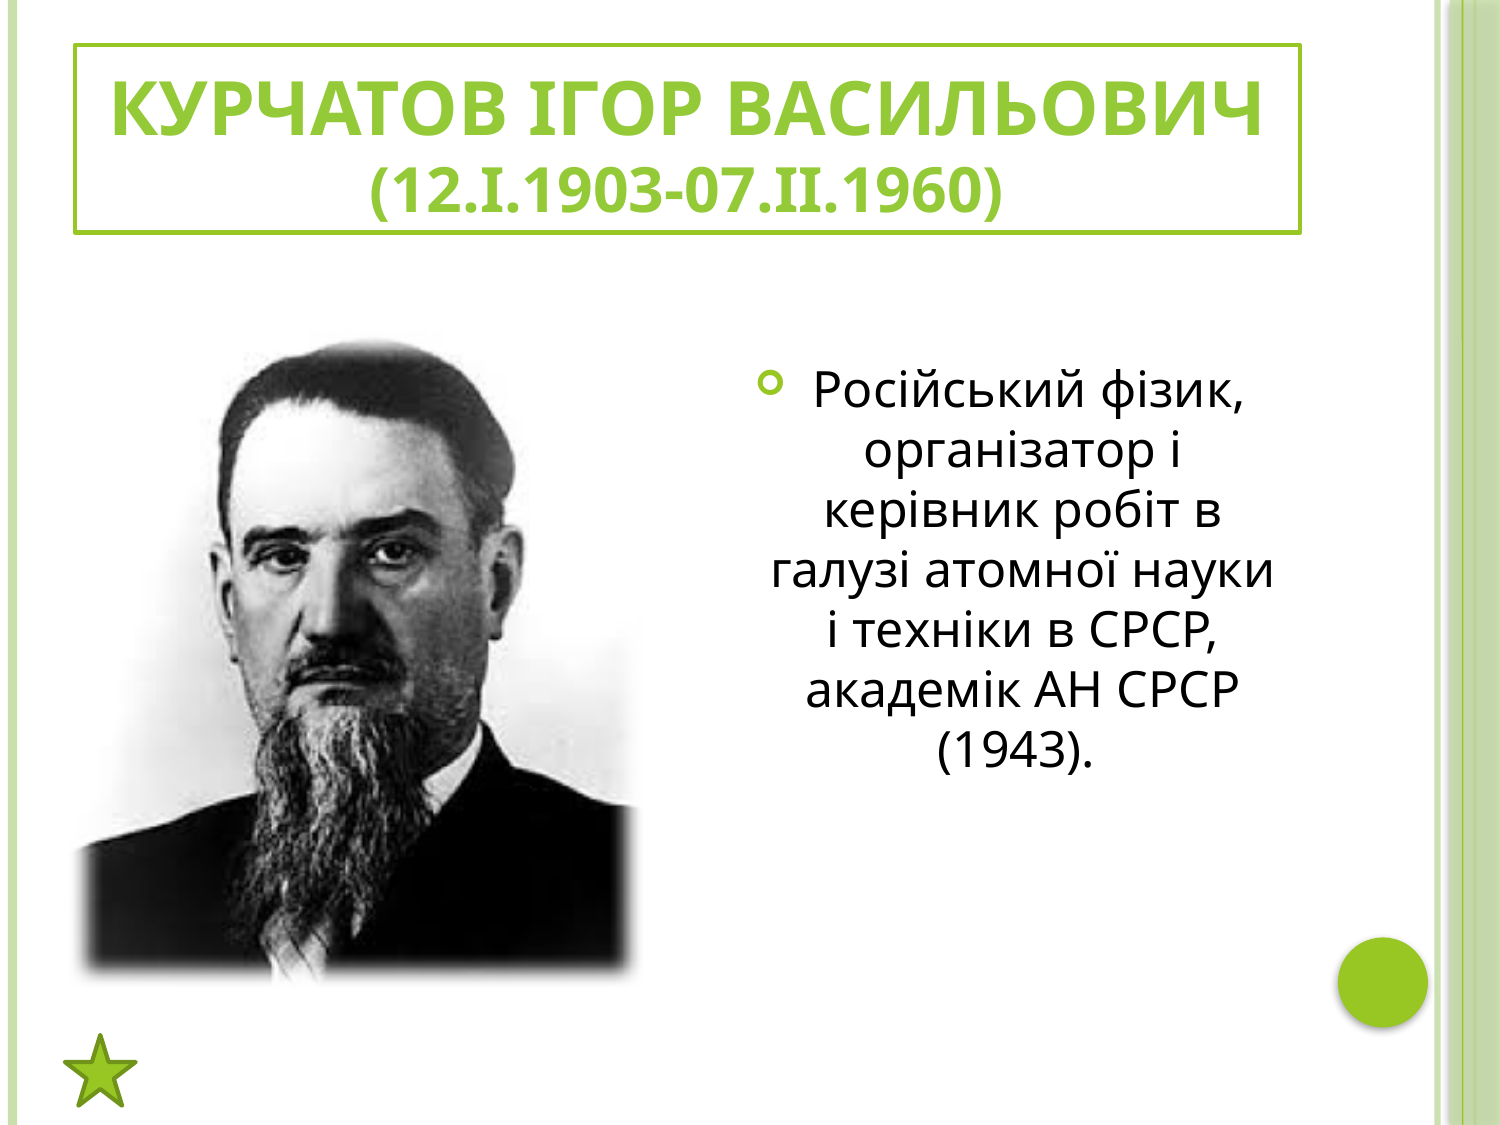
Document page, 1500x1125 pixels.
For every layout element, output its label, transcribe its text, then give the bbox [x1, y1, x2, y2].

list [68, 329, 645, 989]
title Курчатов Ігор Васильович (12.I.1903-07.II.1960) [73, 43, 1302, 235]
text_box [62, 1032, 138, 1108]
list Російський фізик, організатор і керівник робіт в галузі атомної науки і техніки в СРСР, академік АН СРСР (1943). [700, 349, 1301, 906]
